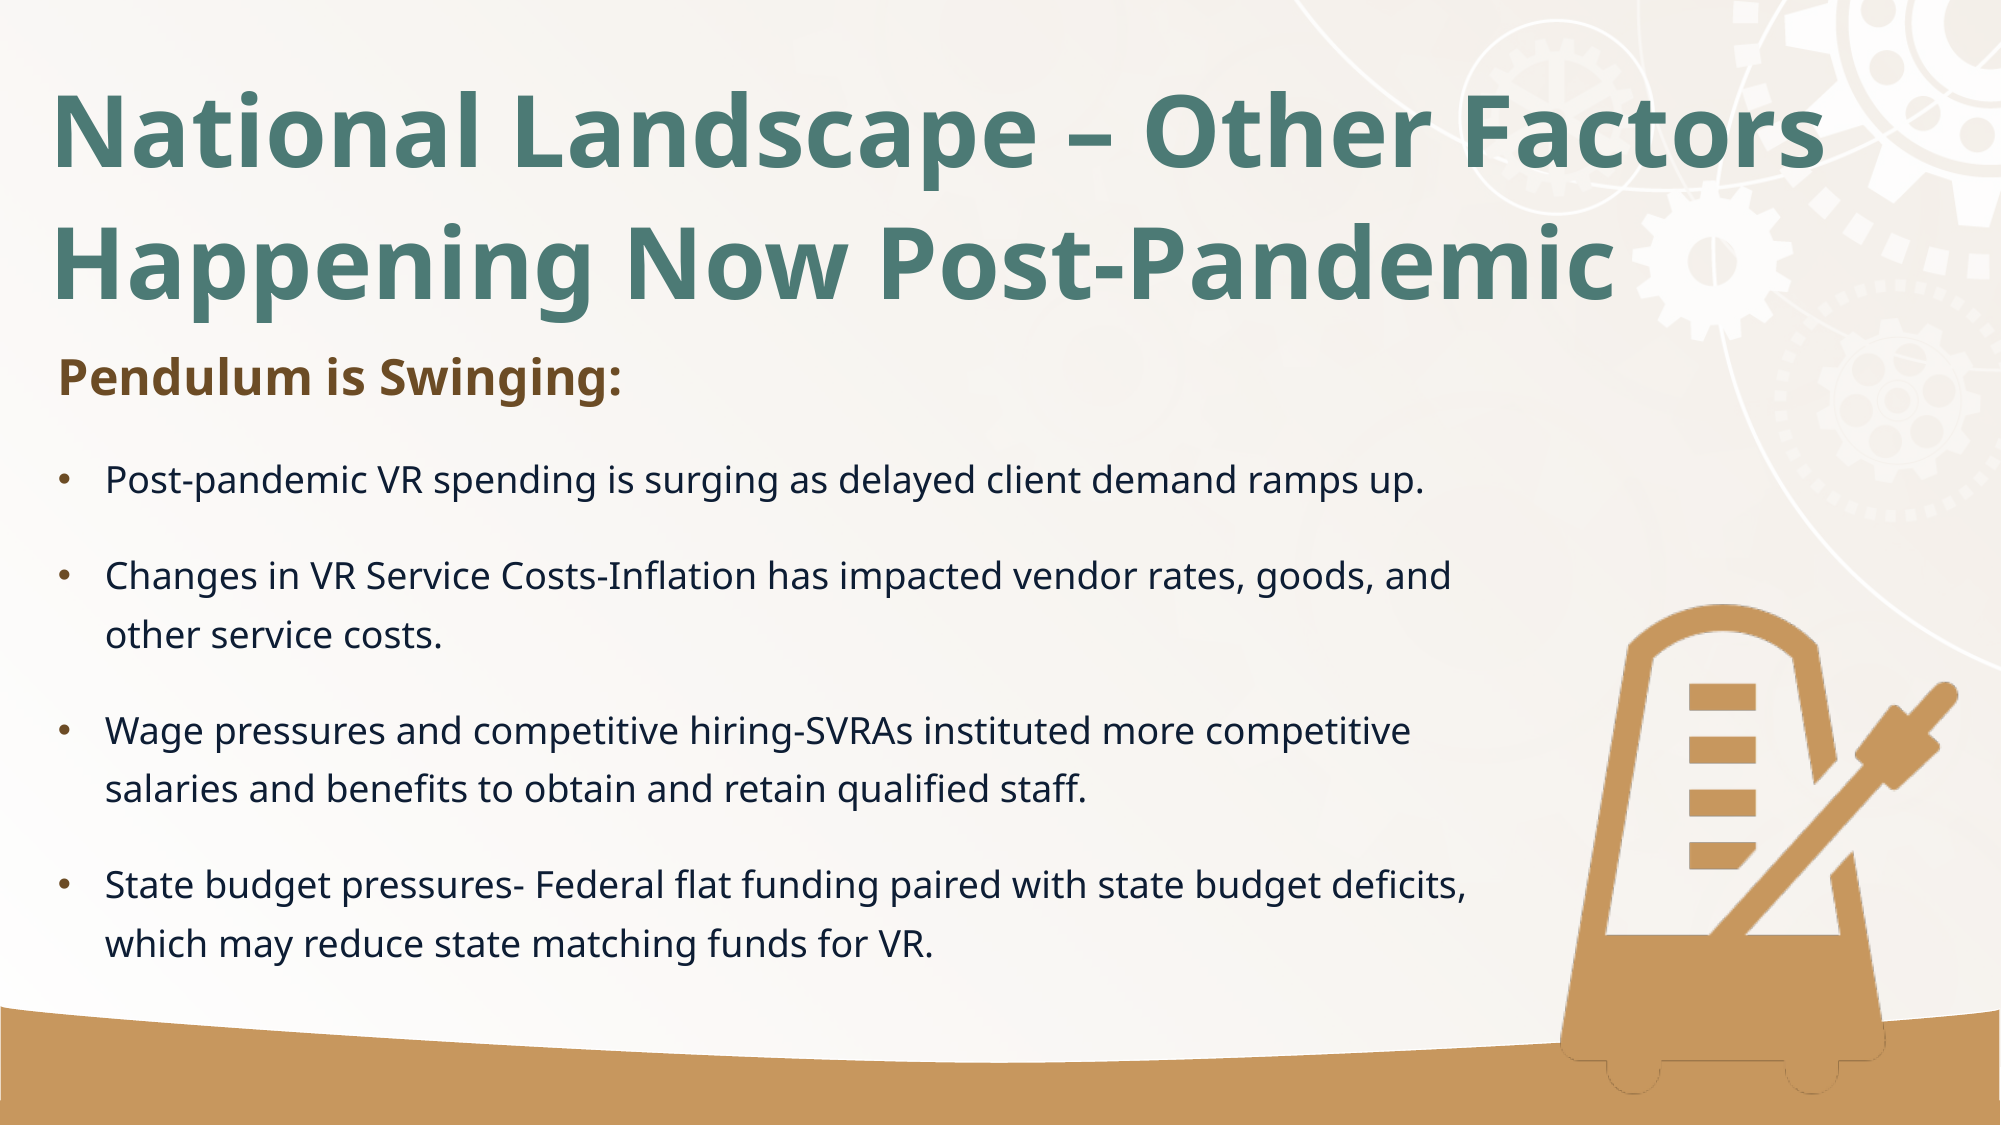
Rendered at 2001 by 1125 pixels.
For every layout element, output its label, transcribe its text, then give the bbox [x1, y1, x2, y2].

title National Landscape – Other Factors Happening Now Post-Pandemic [34, 51, 1915, 324]
picture [1415, 532, 2000, 1125]
list Pendulum is Swinging: Post-pandemic VR spending is surging as delayed client demand ramps up. Changes in VR Service Costs-Inflation has impacted vendor rates, goods, and other service costs. Wage pressures and competitive hiring-SVRAs instituted more competitive salaries and benefits to obtain and retain qualified staff. State budget pressures- Federal flat funding paired with state budget deficits, which may reduce state matching funds for VR. [34, 334, 1498, 970]
